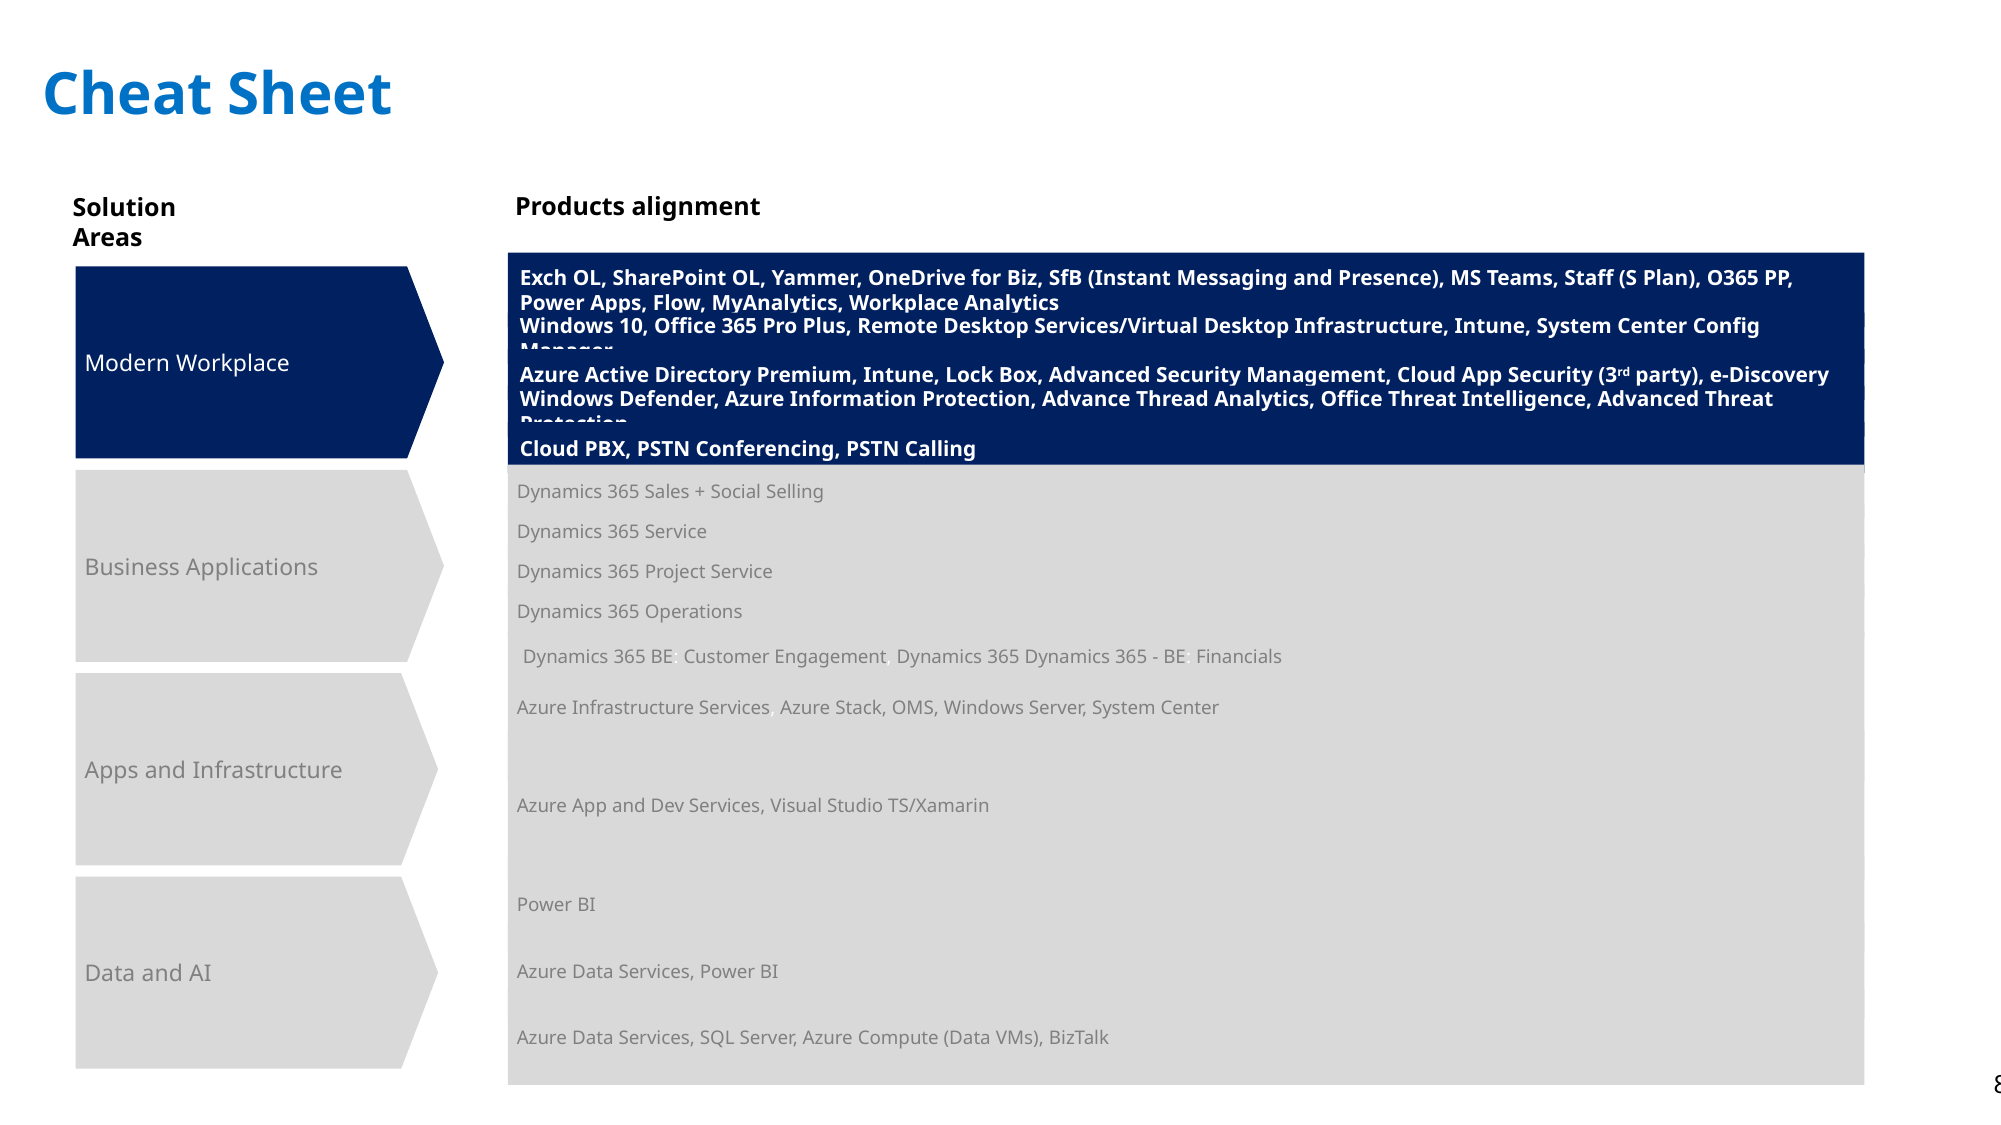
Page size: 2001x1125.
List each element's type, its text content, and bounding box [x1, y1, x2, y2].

text_box Apps and Infrastructure [73, 671, 441, 868]
text_box Azure Active Directory Premium, Intune, Lock Box, Advanced Security Management, Cloud App Security (3rd party), e-Discovery [506, 347, 1867, 383]
title Cheat Sheet [42, 56, 1823, 128]
text_box Power BI [506, 854, 1867, 954]
text_box Azure Data Services, Power BI [506, 954, 1867, 987]
text_box Dynamics 365 BE: Customer Engagement, Dynamics 365 Dynamics 365 - BE: Financials [512, 627, 1851, 684]
text_box Azure Data Services, SQL Server, Azure Compute (Data VMs), BizTalk [506, 987, 1867, 1087]
text_box Windows Defender, Azure Information Protection, Advance Thread Analytics, Office Threat Intelligence, Advanced Threat Protection [506, 383, 1867, 420]
text_box Azure App and Dev Services, Visual Studio TS/Xamarin [506, 729, 1867, 854]
text_box Dynamics 365 Service [506, 502, 1867, 542]
text_box Solution Areas [72, 191, 274, 252]
text_box Dynamics 365 Operations [506, 582, 1867, 630]
text_box Modern Workplace [73, 264, 446, 461]
text_box Exch OL, SharePoint OL, Yammer, OneDrive for Biz, SfB (Instant Messaging and Presence), MS Teams, Staff (S Plan), O365 PP, Power Apps, Flow, MyAnalytics, Workplace Analytics [506, 250, 1867, 310]
text_box Cloud PBX, PSTN Conferencing, PSTN Calling [506, 420, 1867, 462]
text_box Data and AI [73, 874, 441, 1071]
text_box Dynamics 365 Sales + Social Selling [506, 462, 1867, 502]
text_box Products alignment [514, 190, 1136, 221]
text_box Windows 10, Office 365 Pro Plus, Remote Desktop Services/Virtual Desktop Infrastructure, Intune, System Center Config Manager [506, 310, 1867, 347]
text_box Dynamics 365 Project Service [506, 542, 1867, 582]
text_box Business Applications [73, 467, 446, 664]
text_box Azure Infrastructure Services, Azure Stack, OMS, Windows Server, System Center [506, 630, 1867, 729]
